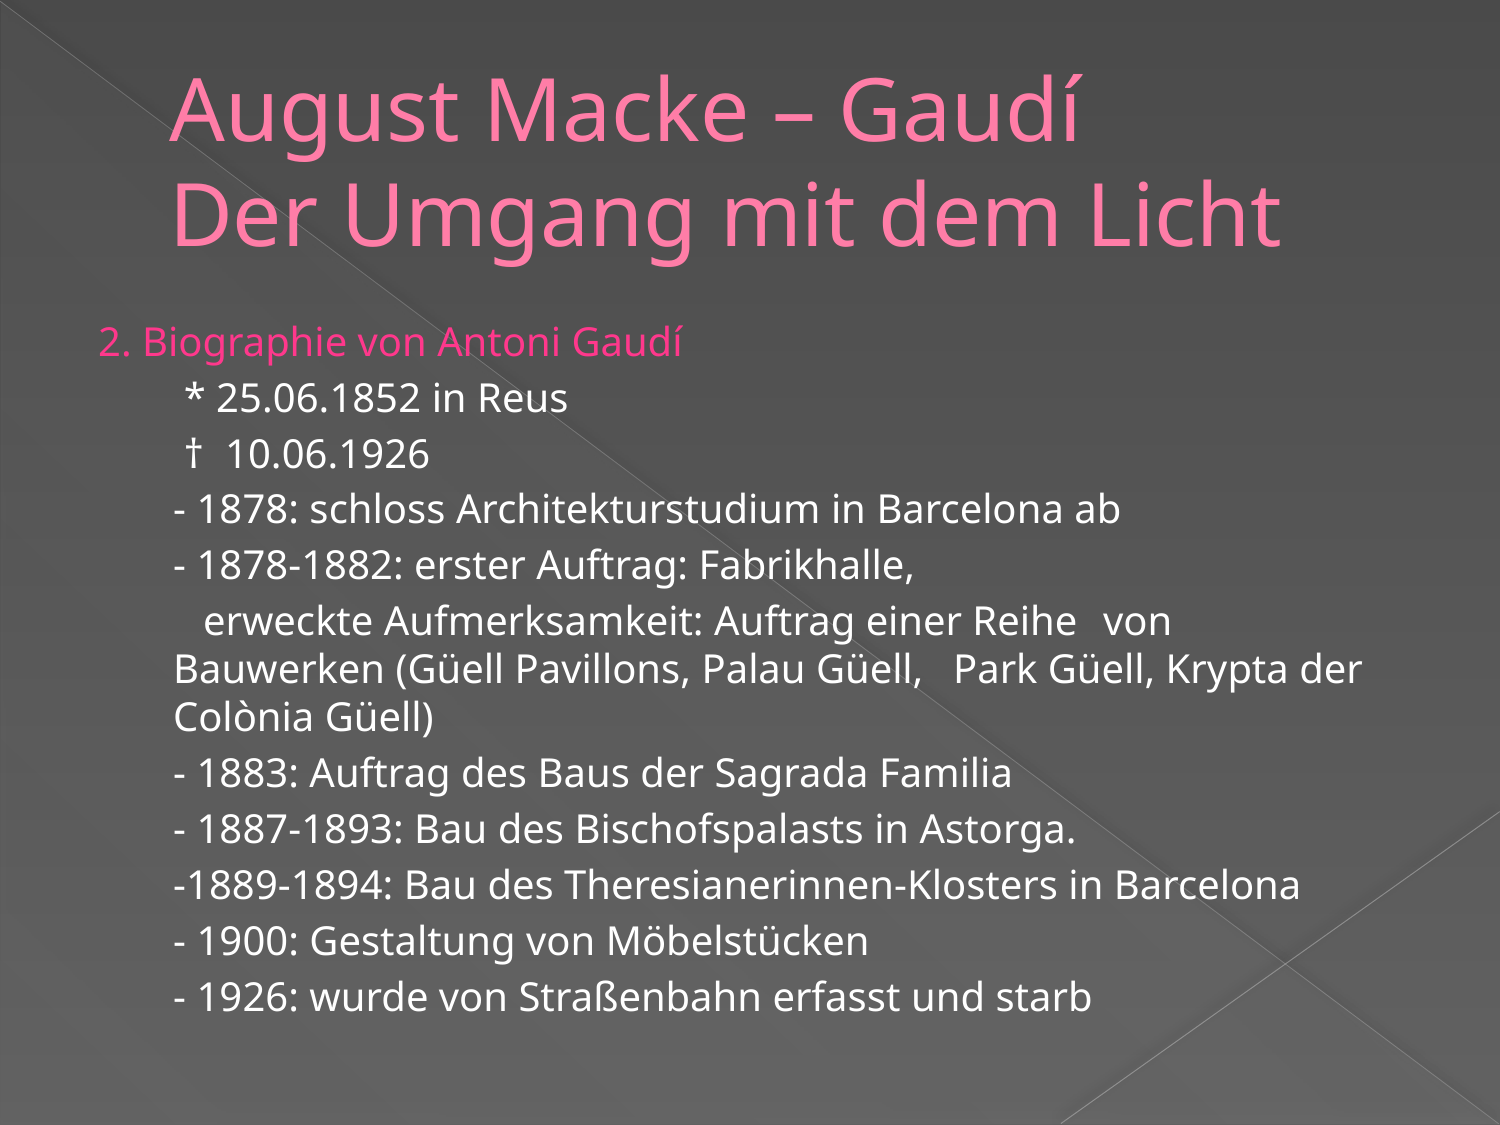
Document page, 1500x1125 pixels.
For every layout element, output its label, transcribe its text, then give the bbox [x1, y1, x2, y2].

list 2. Biographie von Antoni Gaudí * 25.06.1852 in Reus † 10.06.1926 - 1878: schloss Architekturstudium in Barcelona ab - 1878-1882: erster Auftrag: Fabrikhalle, erweckte Aufmerksamkeit: Auftrag einer Reihe von Bauwerken (Güell Pavillons, Palau Güell, Park Güell, Krypta der Colònia Güell) - 1883: Auftrag des Baus der Sagrada Familia - 1887-1893: Bau des Bischofspalasts in Astorga. -1889-1894: Bau des Theresianerinnen-Klosters in Barcelona - 1900: Gestaltung von Möbelstücken - 1926: wurde von Straßenbahn erfasst und starb [75, 308, 1425, 1125]
title August Macke – Gaudí Der Umgang mit dem Licht [75, 43, 1425, 274]
